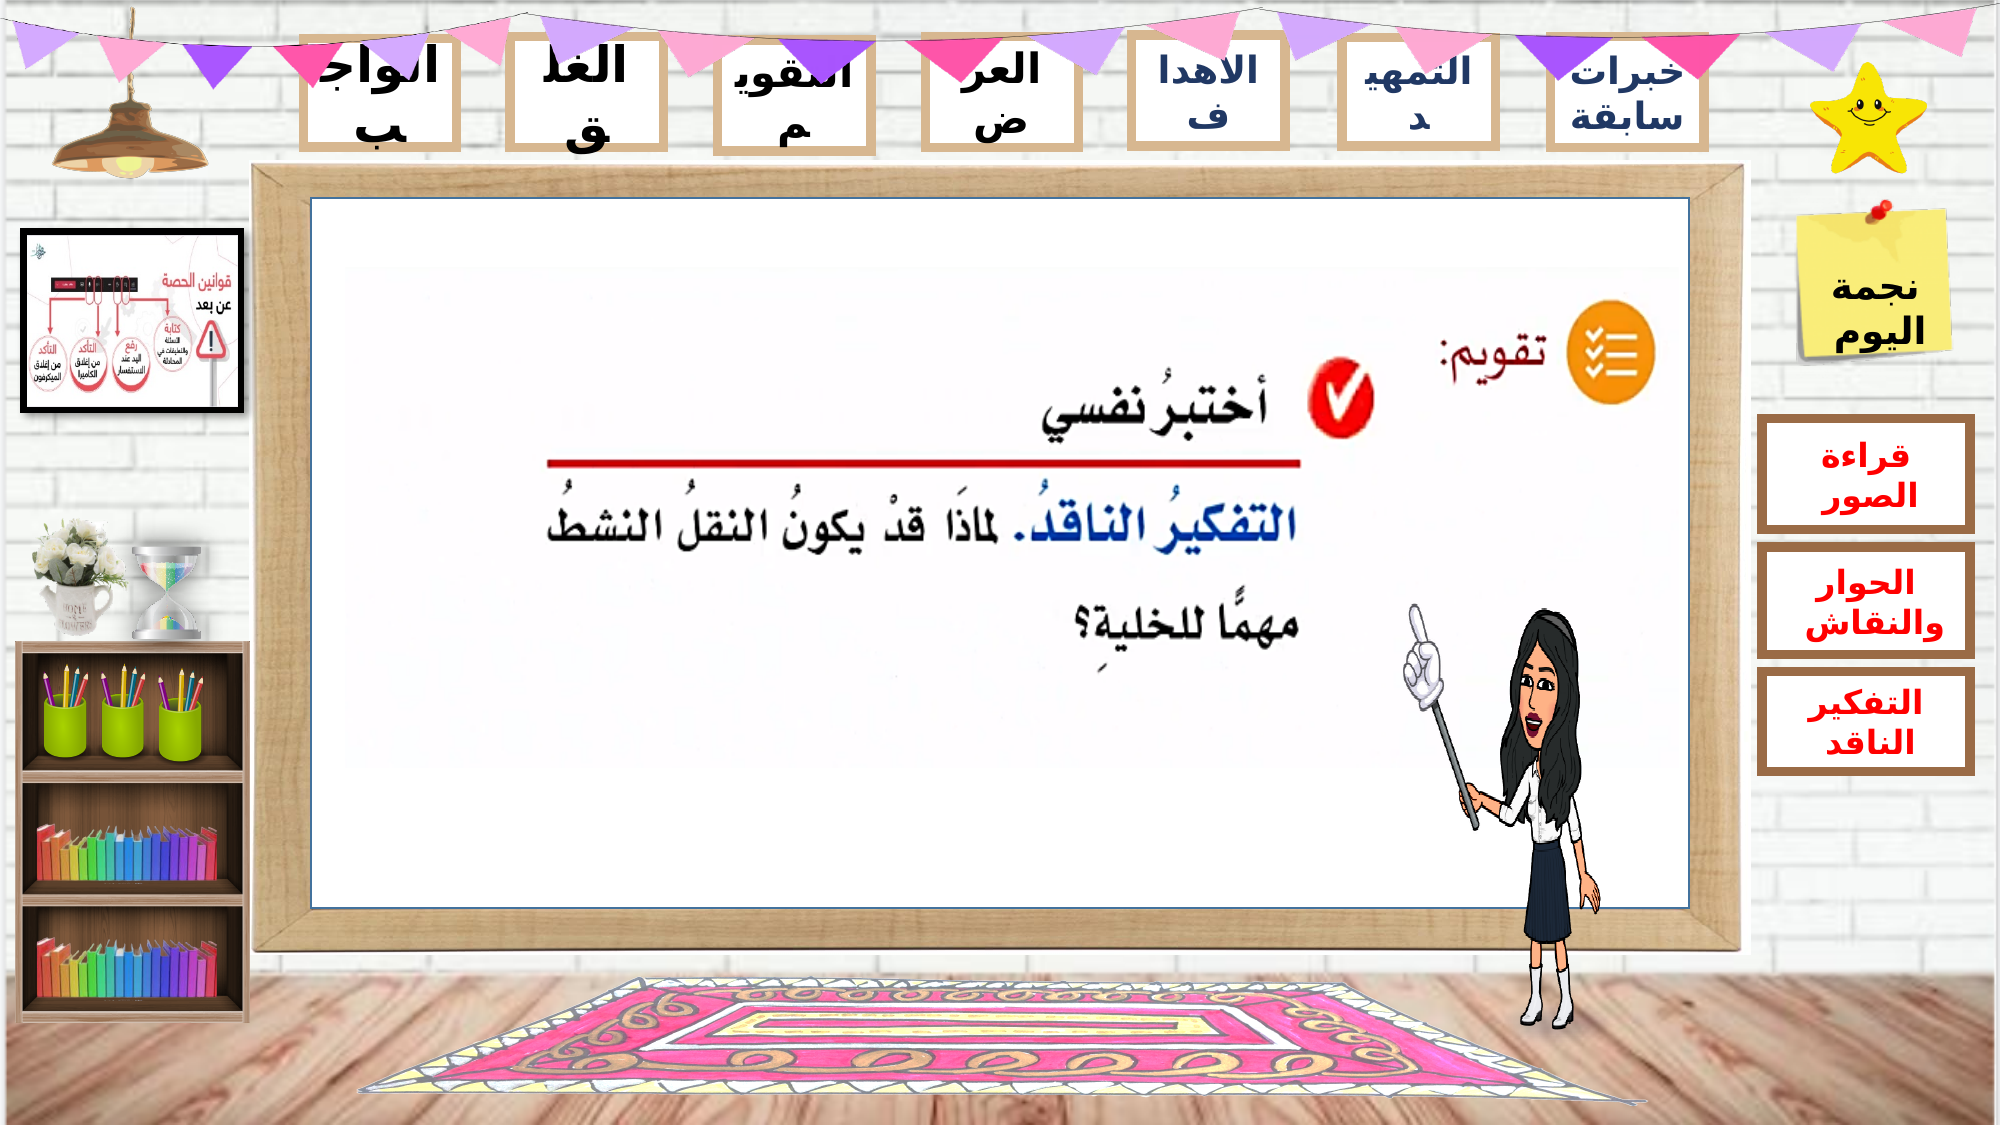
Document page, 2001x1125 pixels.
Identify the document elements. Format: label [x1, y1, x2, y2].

picture [0, 0, 2000, 1125]
text_box [1762, 418, 1971, 772]
